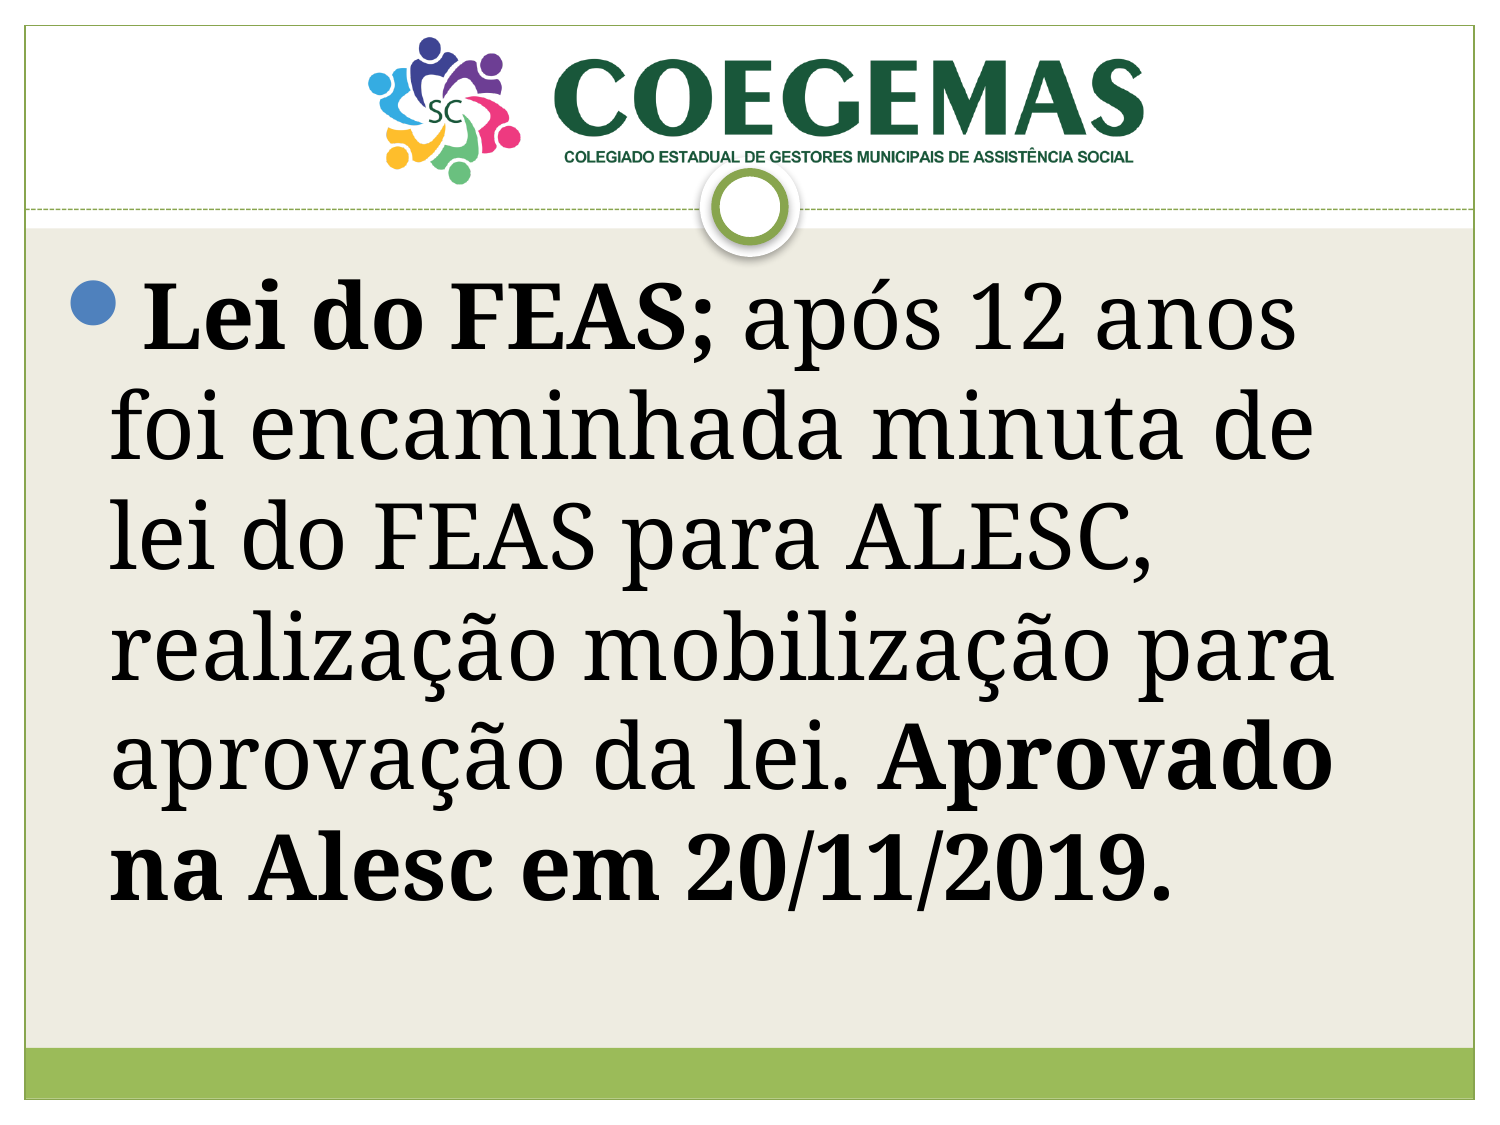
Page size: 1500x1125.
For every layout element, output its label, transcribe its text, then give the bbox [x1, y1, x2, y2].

list Lei do FEAS; após 12 anos foi encaminhada minuta de lei do FEAS para ALESC, realização mobilização para aprovação da lei. Aprovado na Alesc em 20/11/2019. [49, 250, 1445, 1001]
picture [316, 0, 1195, 223]
